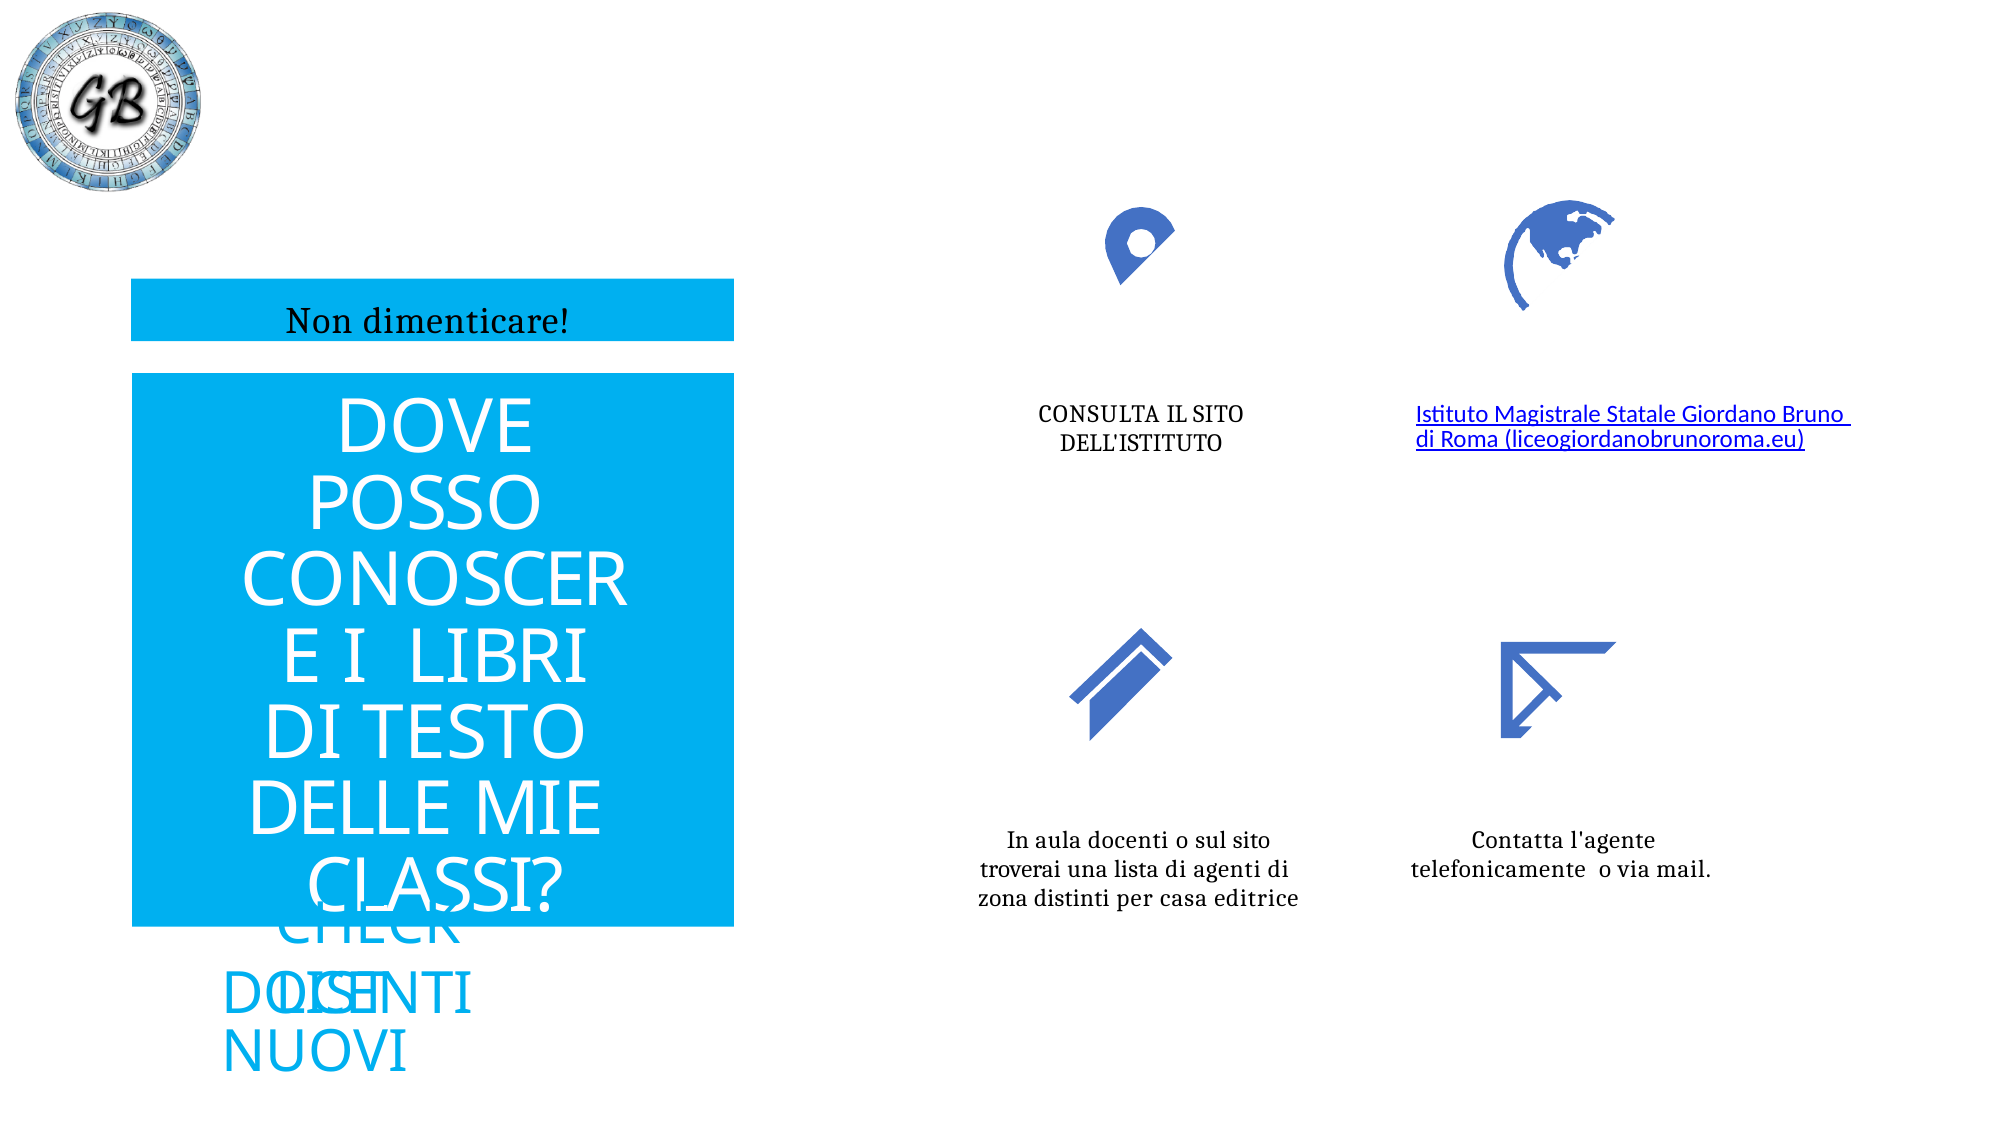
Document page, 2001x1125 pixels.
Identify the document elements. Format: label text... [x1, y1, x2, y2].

text_box [1069, 627, 1173, 705]
text_box Non dimenticare! [131, 278, 734, 342]
text_box Istituto Magistrale Statale Giordano Bruno di Roma (liceogiordanobrunoroma.eu) [1415, 395, 1863, 428]
picture [5, 0, 211, 204]
text_box CONSULTA IL SITO DELL'ISTITUTO [1029, 395, 1253, 457]
text_box DOVE POSSO CONOSCERE I LIBRI DI TESTO DELLE MIE CLASSI? [132, 373, 734, 927]
picture [1503, 200, 1615, 312]
text_box [1500, 641, 1617, 739]
text_box Contatta l'agente telefonicamente o via mail. [1408, 820, 1730, 883]
text_box In aula docenti o sul sito troverai una lista di agenti di zona distinti per casa editrice [966, 820, 1309, 912]
text_box [1089, 651, 1161, 741]
text_box DOCENTI NUOVI [219, 968, 603, 1084]
text_box CHECK LIST [273, 882, 537, 968]
text_box [1105, 206, 1175, 286]
